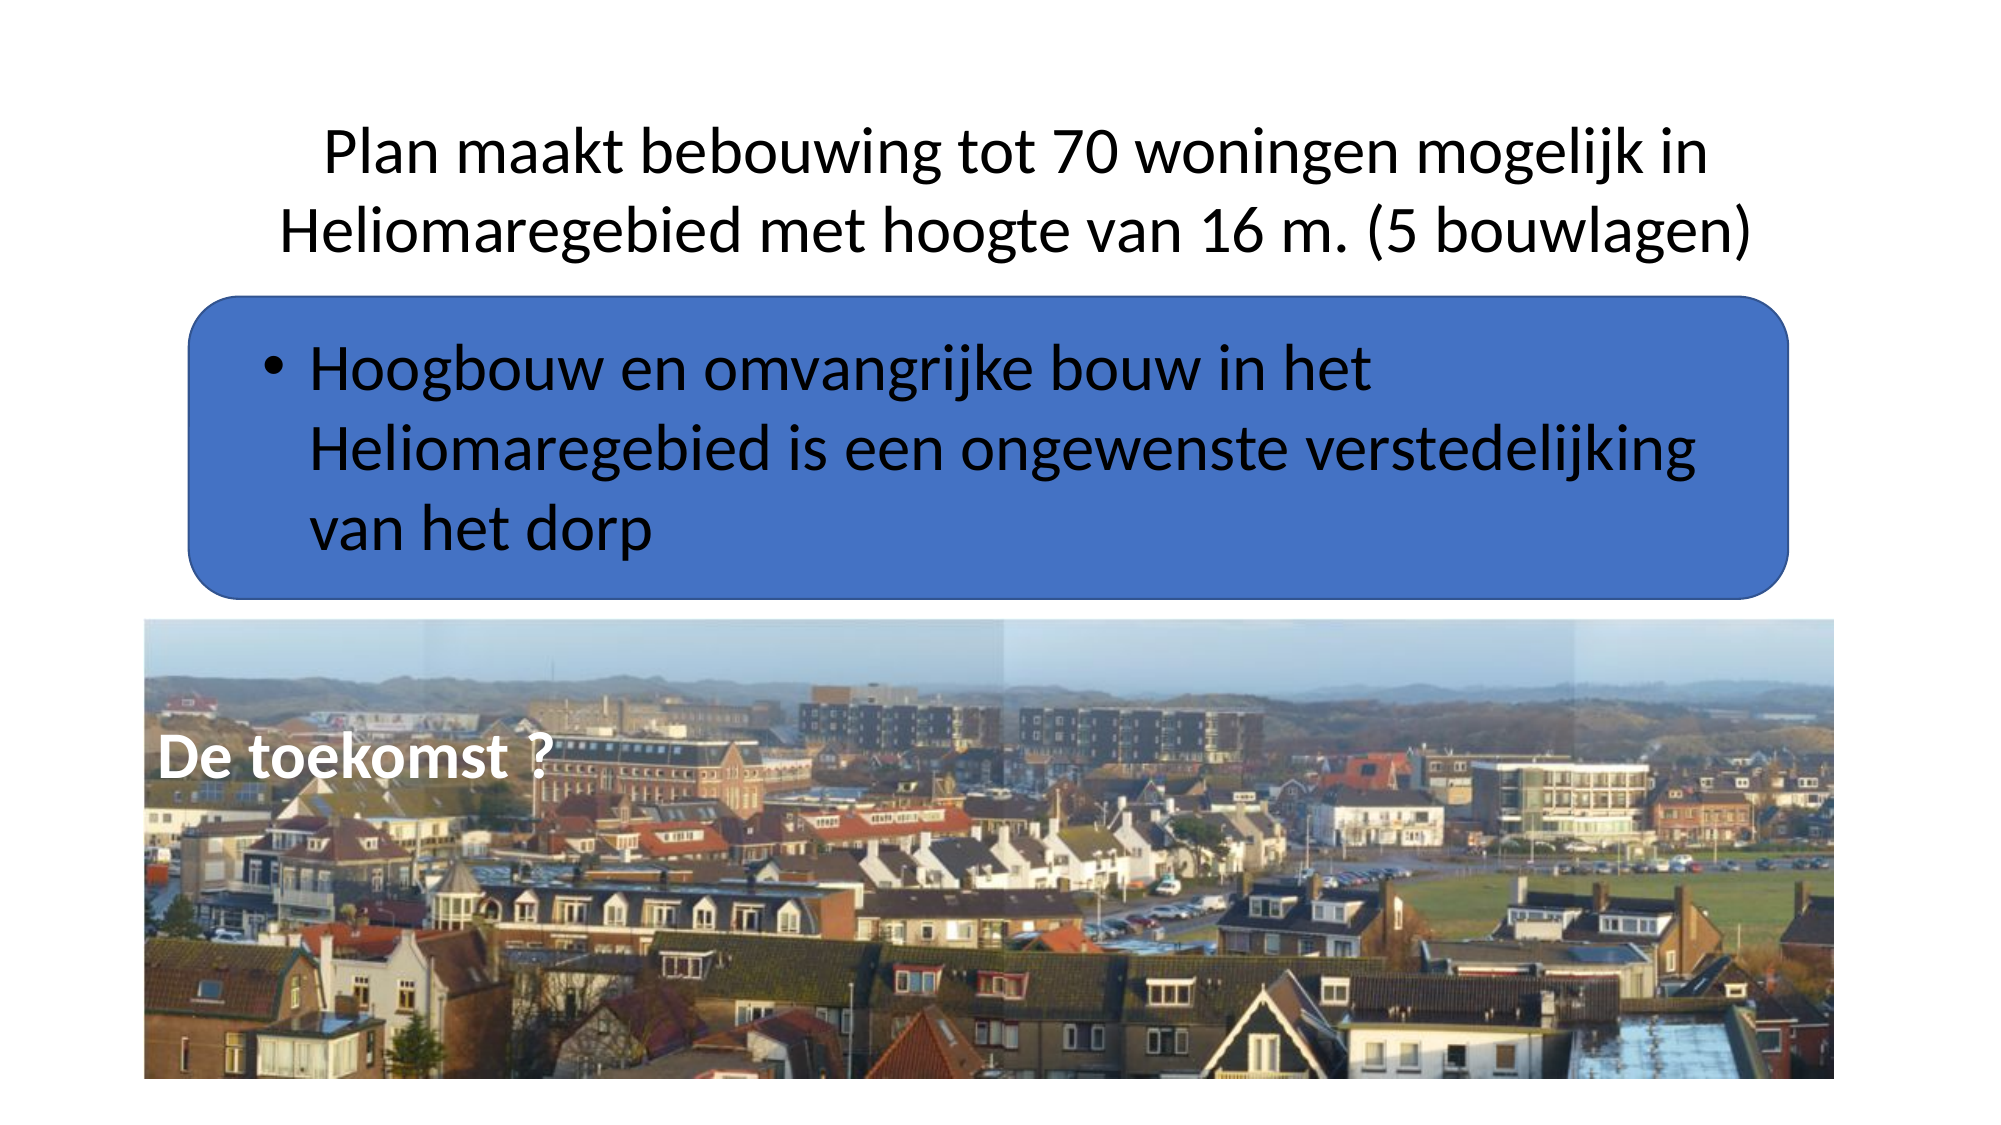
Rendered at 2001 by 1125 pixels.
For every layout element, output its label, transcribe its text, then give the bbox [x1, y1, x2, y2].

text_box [188, 296, 1789, 618]
picture [143, 618, 1834, 1079]
text_box Plan maakt bebouwing tot 70 woningen mogelijk in Heliomaregebied met hoogte van 16 m. (5 bouwlagen) [88, 98, 1946, 274]
